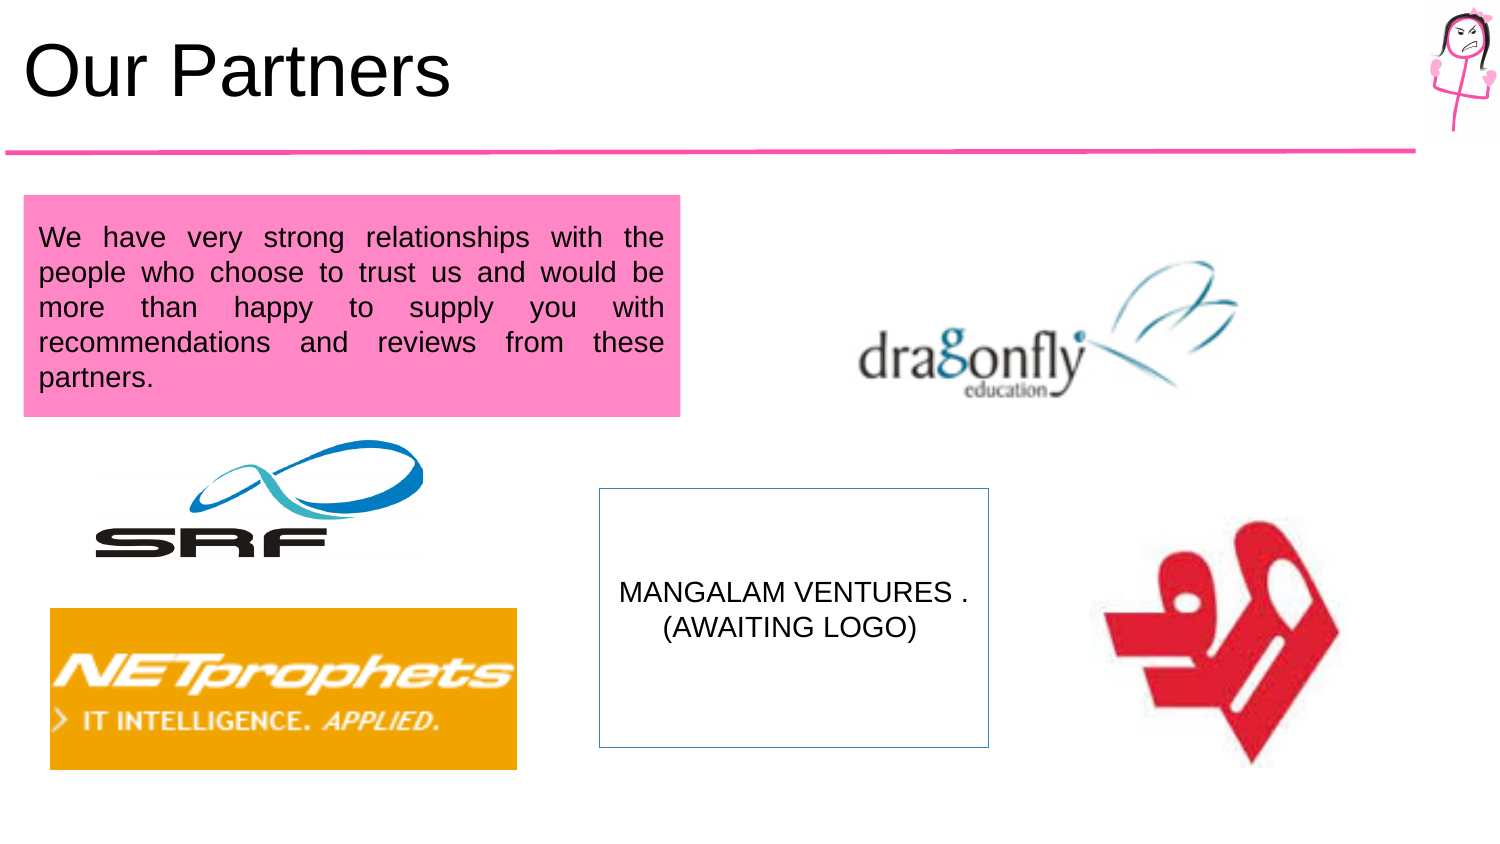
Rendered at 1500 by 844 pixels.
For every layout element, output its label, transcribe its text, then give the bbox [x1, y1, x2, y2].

picture [844, 170, 1253, 489]
picture [1090, 517, 1350, 769]
text_box MANGALAM VENTURES . (AWAITING LOGO) [599, 488, 989, 748]
text_box Our Partners [8, 6, 1253, 100]
picture [95, 428, 424, 566]
picture [1427, 0, 1500, 143]
text_box We have very strong relationships with the people who choose to trust us and would be more than happy to supply you with recommendations and reviews from these partners. [23, 194, 681, 417]
picture [49, 608, 518, 770]
